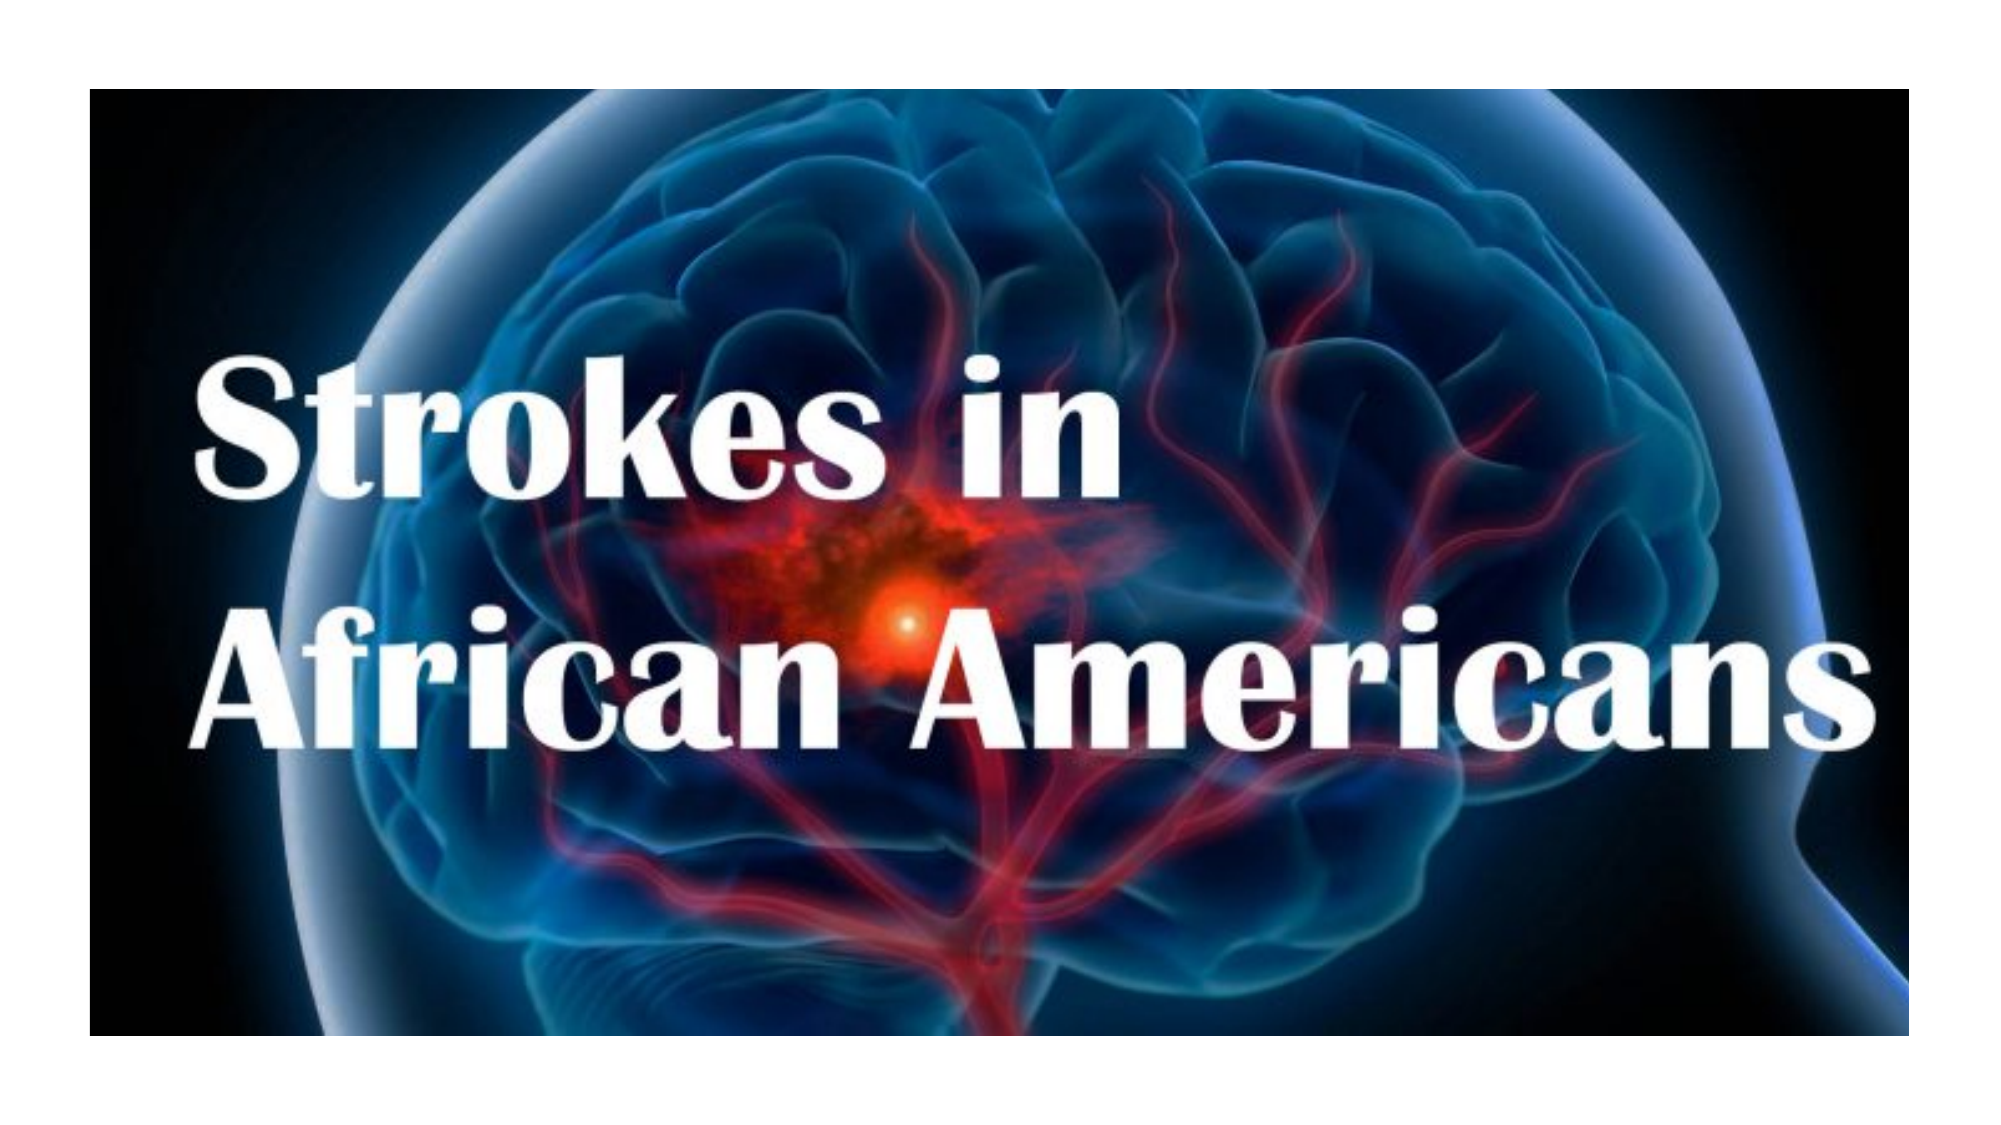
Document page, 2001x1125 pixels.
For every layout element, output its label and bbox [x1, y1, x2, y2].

list [89, 89, 1910, 1036]
